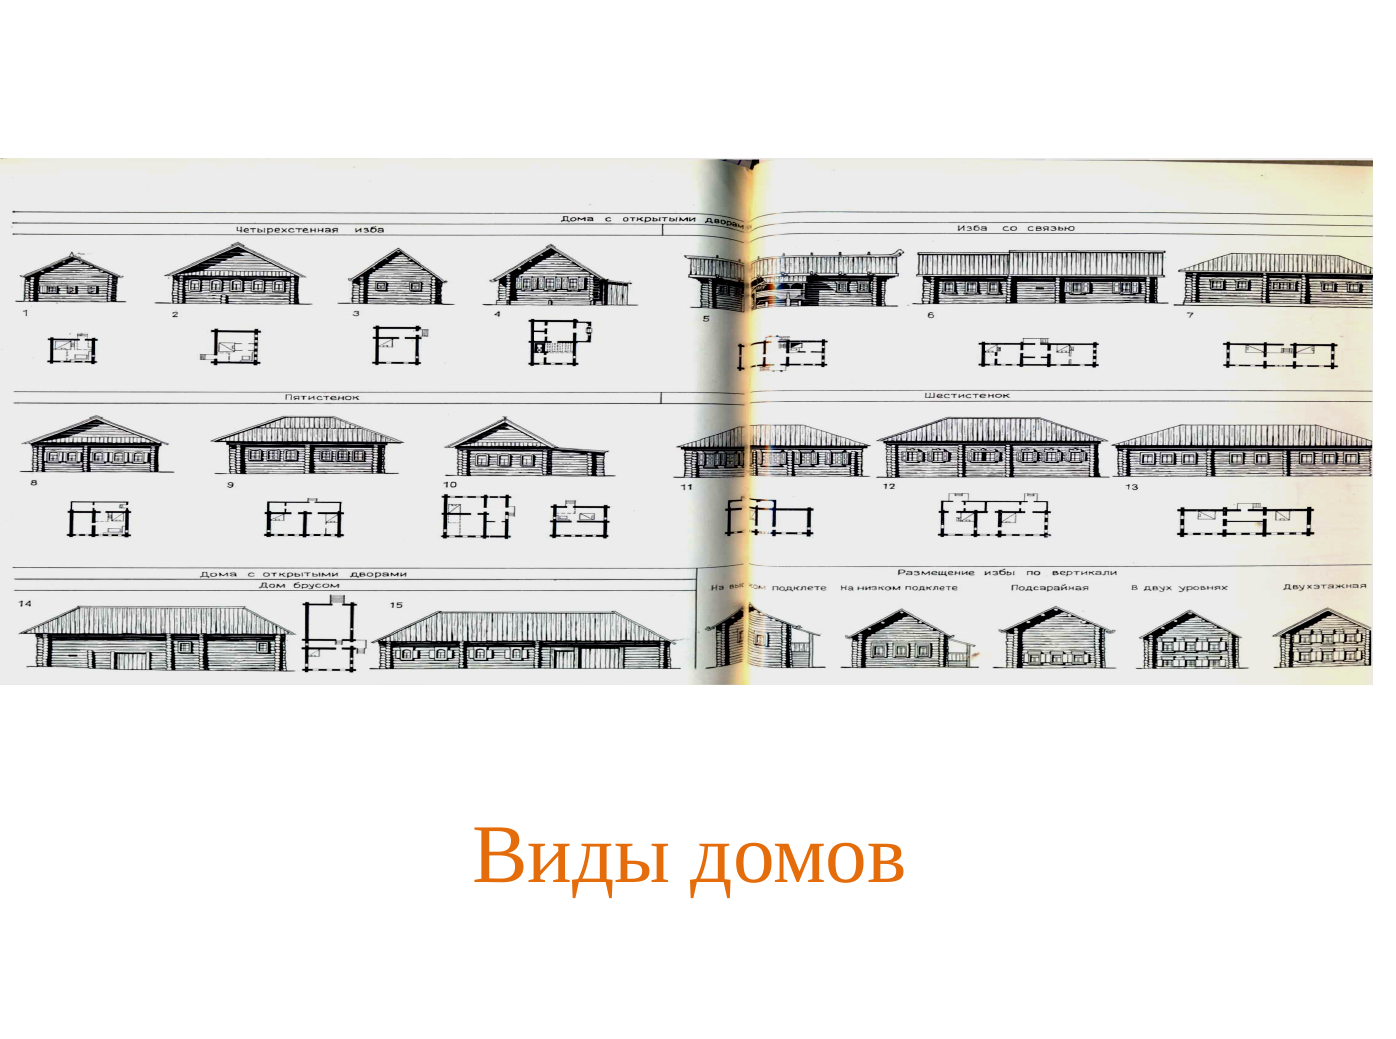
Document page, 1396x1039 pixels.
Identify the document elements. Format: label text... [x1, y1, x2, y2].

picture [0, 158, 1373, 686]
text_box Виды домов [189, 791, 1190, 907]
